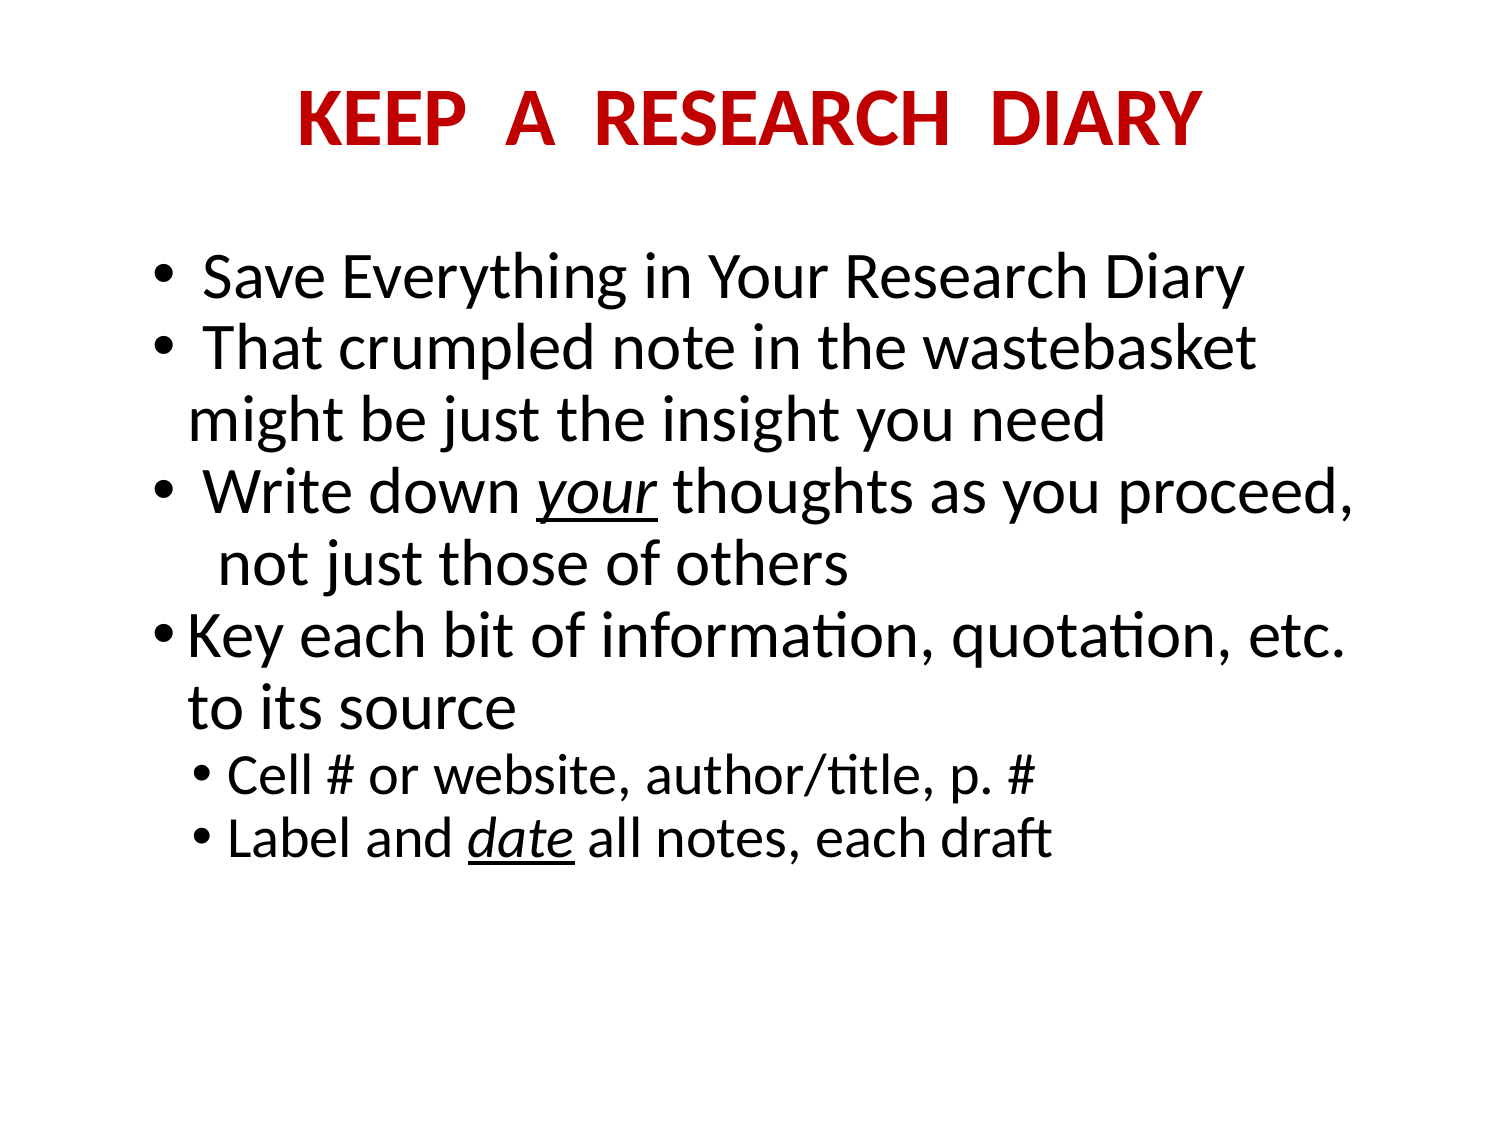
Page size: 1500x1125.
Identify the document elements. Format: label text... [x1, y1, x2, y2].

text_box Save Everything in Your Research Diary That crumpled note in the wastebasket might be just the insight you need Write down your thoughts as you proceed, not just those of others Key each bit of information, quotation, etc. to its source Cell # or website, author/title, p. # Label and date all notes, each draft [137, 224, 1400, 928]
title KEEP A RESEARCH DIARY [37, 0, 1463, 226]
